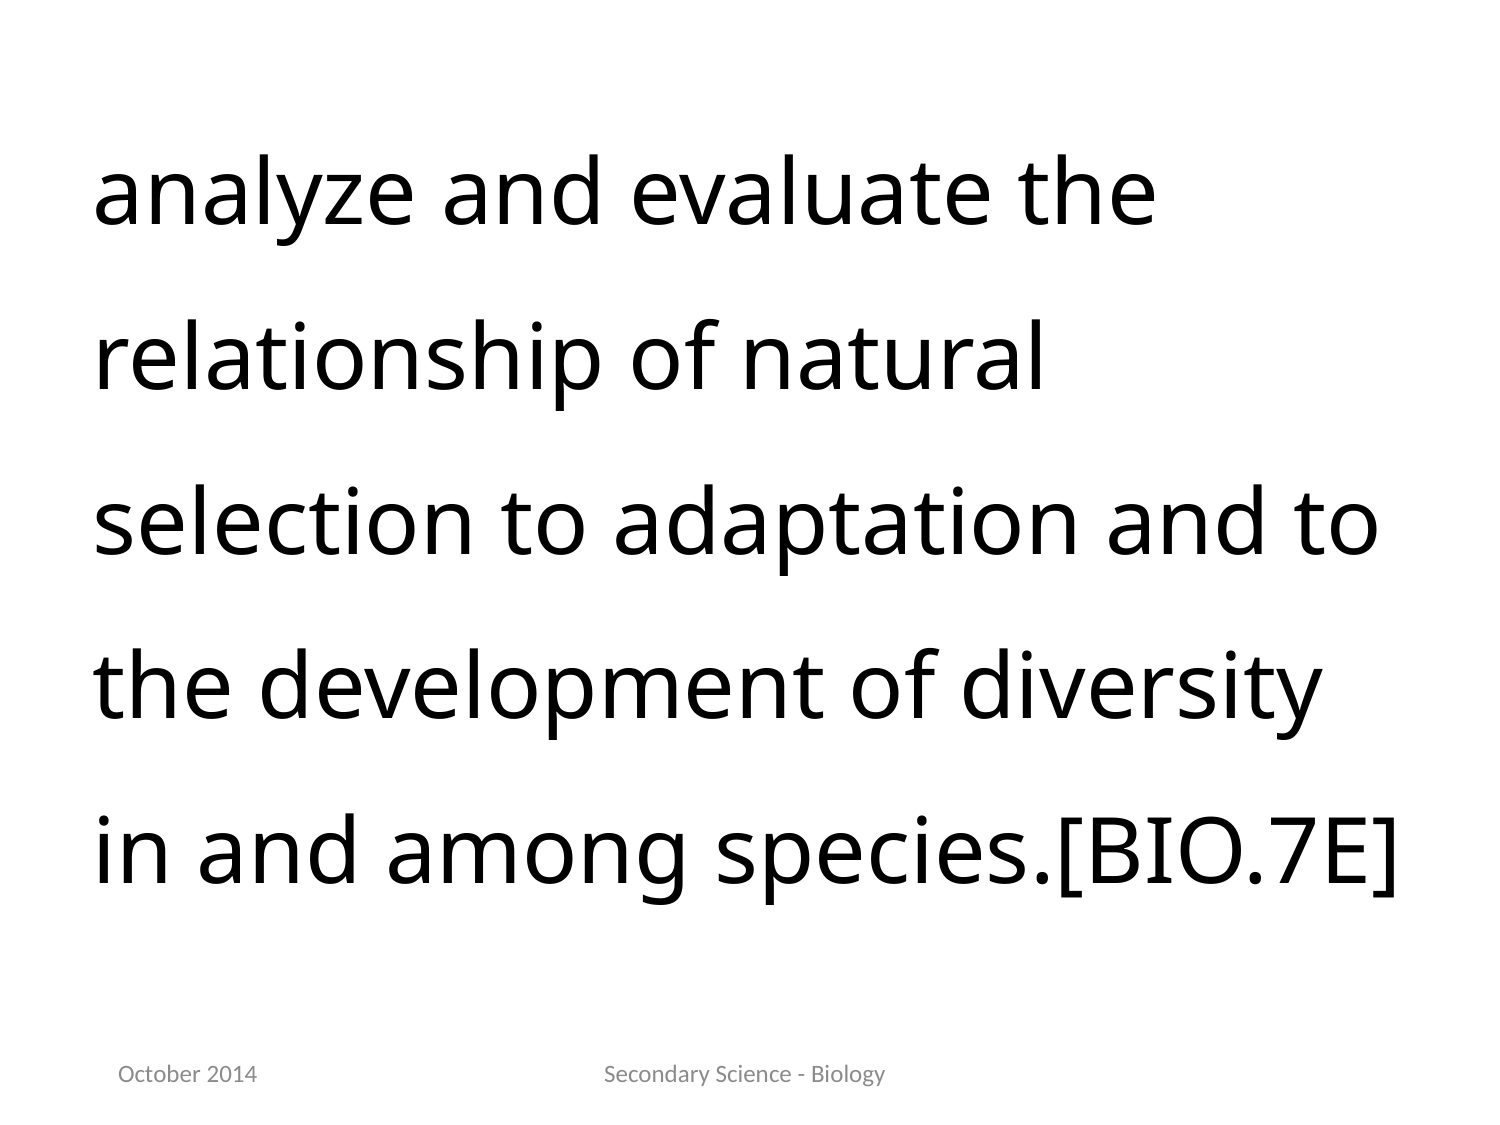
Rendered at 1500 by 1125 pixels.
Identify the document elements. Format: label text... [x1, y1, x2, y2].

subtitle analyze and evaluate the relationship of natural selection to adaptation and to the development of diversity in and among species.[BIO.7E] [78, 70, 1429, 1014]
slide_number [103, 1042, 441, 1103]
footer Secondary Science - Biology [492, 1042, 999, 1103]
